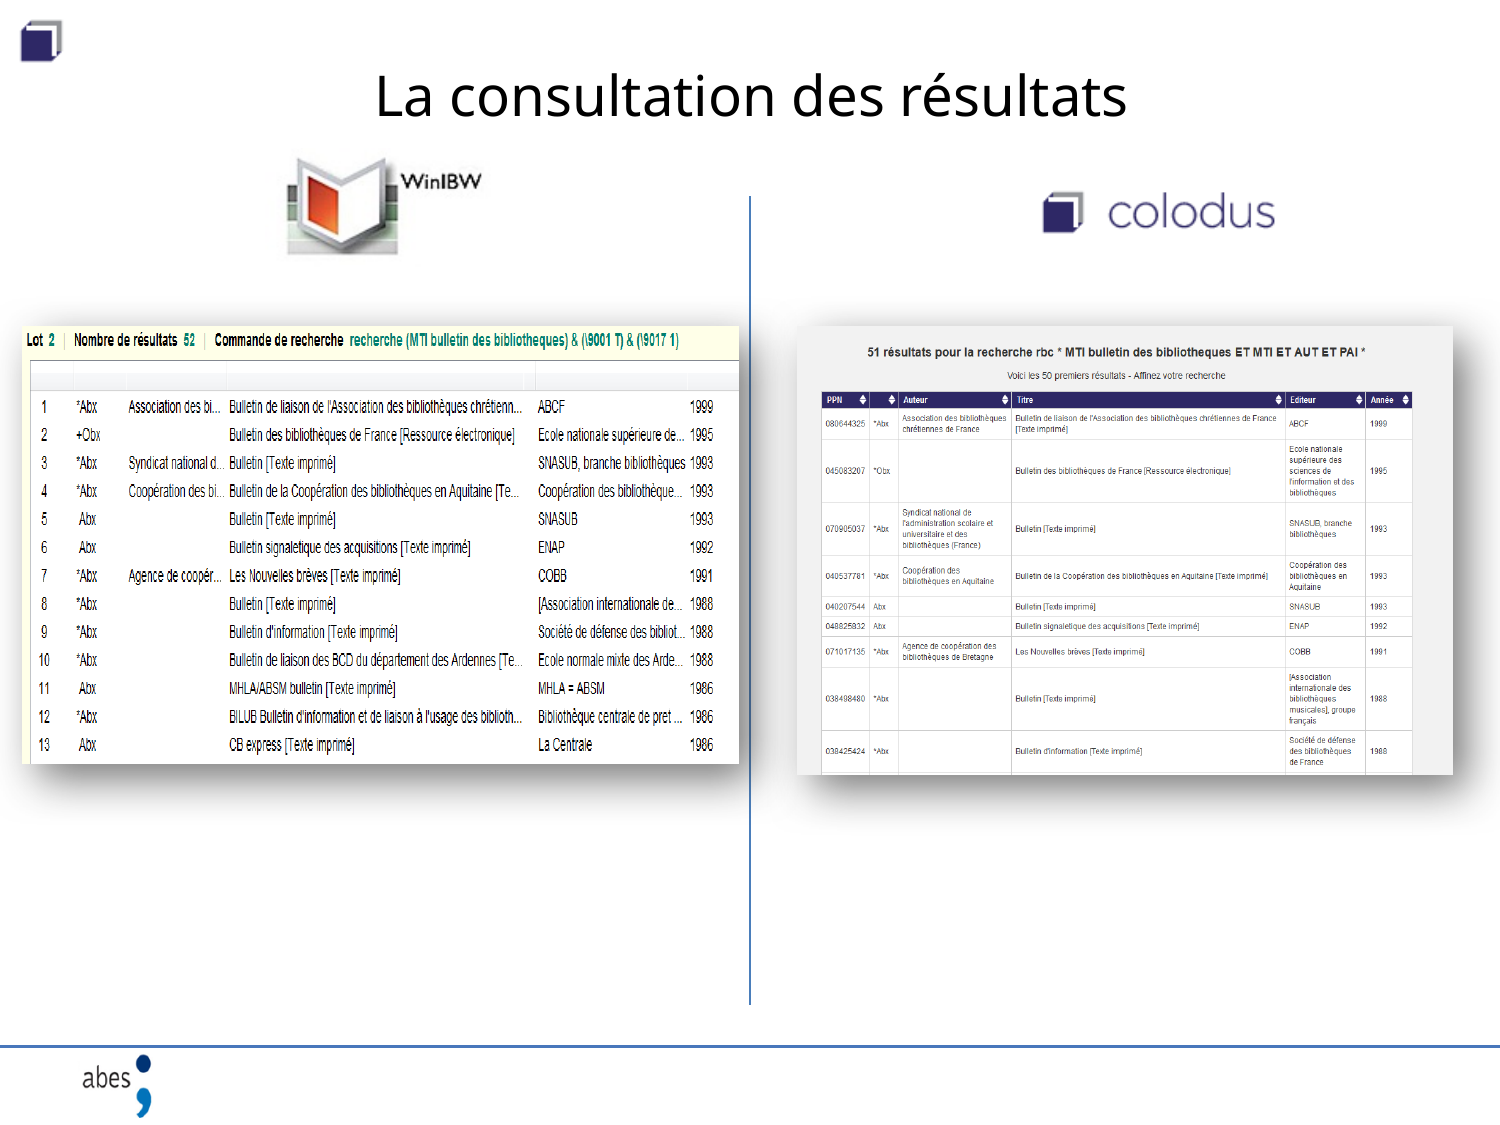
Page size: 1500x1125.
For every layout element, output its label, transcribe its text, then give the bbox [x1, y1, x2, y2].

picture [17, 19, 73, 66]
title La consultation des résultats [76, 0, 1427, 188]
picture [76, 1051, 161, 1118]
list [265, 148, 494, 268]
picture [22, 325, 739, 764]
picture [796, 325, 1453, 776]
picture [1033, 172, 1295, 253]
